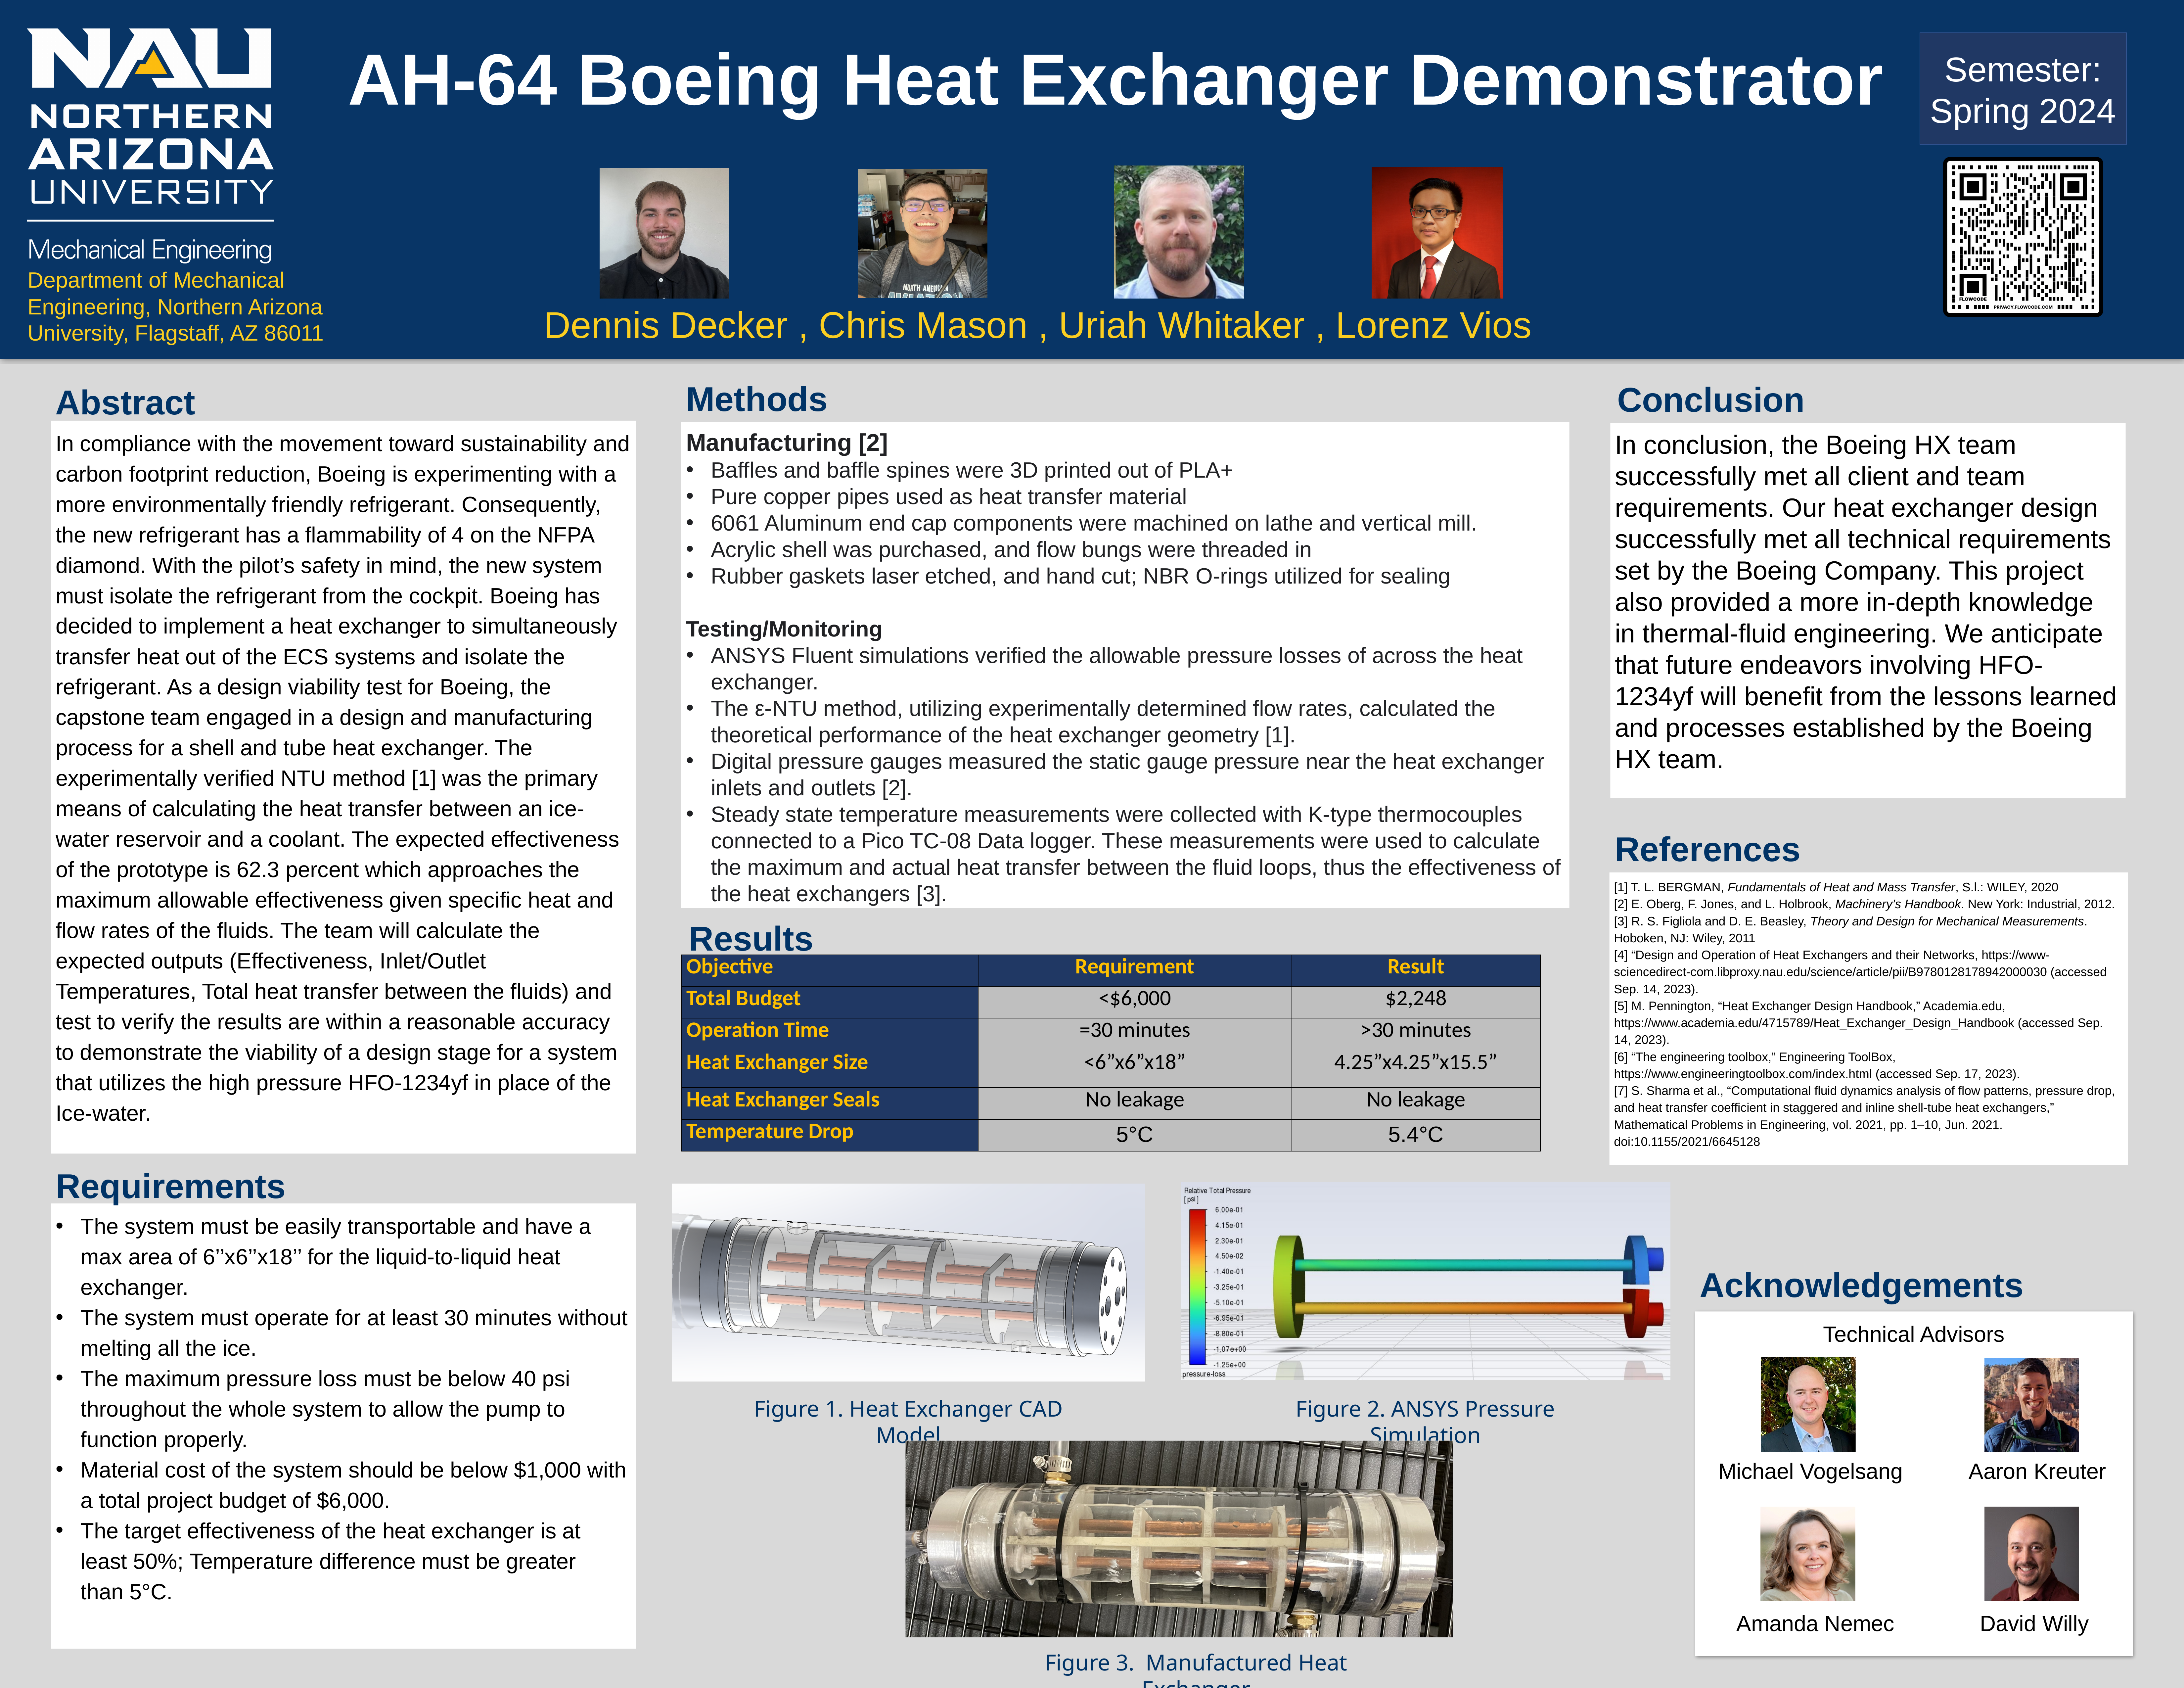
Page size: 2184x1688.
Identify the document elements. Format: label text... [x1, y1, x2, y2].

picture [1114, 165, 1244, 299]
table_cell =30 minutes [978, 1018, 1292, 1050]
table_cell 5.4°C [1292, 1120, 1540, 1151]
table_cell Heat Exchanger Size [682, 1050, 978, 1087]
picture [1372, 167, 1503, 299]
table_cell $2,248 [1292, 987, 1540, 1018]
text_box Conclusion [1613, 367, 2125, 423]
text_box Results [684, 908, 1196, 955]
text_box Figure 3. Manufactured Heat Exchanger [1014, 1644, 1080, 1688]
text_box Requirements [51, 1153, 542, 1204]
table_cell 4.25”x4.25”x15.5” [1292, 1050, 1540, 1087]
picture [27, 28, 274, 263]
table_header Result [1292, 955, 1540, 986]
table_cell >30 minutes [1292, 1018, 1540, 1050]
text_box In conclusion, the Boeing HX team successfully met all client and team requirements. Our heat exchanger design successfully met all technical requirements set by the Boeing Company. This project also provided a more in-depth knowledge in thermal-fluid engineering. We anticipate that future endeavors involving HFO-1234yf will benefit from the lessons learned and processes established by the Boeing HX team. [1610, 423, 2126, 798]
table_cell Operation Time [682, 1018, 978, 1050]
table_cell 5°C [978, 1120, 1292, 1151]
picture [858, 169, 987, 298]
text_box Dennis Decker , Chris Mason , Uriah Whitaker , Lorenz Vios [539, 298, 1645, 348]
picture [672, 1182, 1670, 1688]
text_box Department of Mechanical Engineering, Northern Arizona University, Flagstaff, AZ 86011 [23, 263, 330, 348]
text_box AH-64 Boeing Heat Exchanger Demonstrator [343, 30, 2184, 205]
table_cell Temperature Drop [682, 1120, 978, 1151]
table_cell No leakage [1292, 1088, 1540, 1119]
text_box References [1610, 816, 2122, 872]
text_box Abstract [51, 369, 541, 420]
picture [600, 168, 729, 299]
text_box Figure 3. Manufactured Heat Exchanger [1277, 1644, 1378, 1688]
text_box Figure 2. ANSYS Pressure Simulation [1277, 1390, 1595, 1441]
text_box Figure 1. Heat Exchanger CAD Model [749, 1390, 1069, 1441]
picture [1984, 1507, 2079, 1601]
table_cell <$6,000 [978, 987, 1292, 1018]
picture [1984, 1357, 2079, 1452]
text_box Technical Advisors Michael Vogelsang Aaron Kreuter Amanda Nemec David Willy [1695, 1311, 2133, 1656]
picture [1943, 157, 2103, 317]
table_cell Total Budget [682, 987, 978, 1018]
text_box [1] T. L. BERGMAN, Fundamentals of Heat and Mass Transfer, S.l.: WILEY, 2020 [2] E. Oberg, F. Jones, and L. Holbrook, Machinery’s Handbook. New York: Industrial, 2012. [3] R. S. Figliola and D. E. Beasley, Theory and Design for Mechanical Measurements. Hoboken, NJ: Wiley, 2011 [4] “Design and Operation of Heat Exchangers and their Networks, https://www-sciencedirect-com.libproxy.nau.edu/science/article/pii/B9780128178942000030 (accessed Sep. 14, 2023). [5] M. Pennington, “Heat Exchanger Design Handbook,” Academia.edu, https://www.academia.edu/4715789/Heat_Exchanger_Design_Handbook (accessed Sep. 14, 2023). [6] “The engineering toolbox,” Engineering ToolBox, https://www.engineeringtoolbox.com/index.html (accessed Sep. 17, 2023). [7] S. Sharma et al., “Computational fluid dynamics analysis of flow patterns, pressure drop, and heat transfer coefficient in staggered and inline shell-tube heat exchangers,” Mathematical Problems in Engineering, vol. 2021, pp. 1–10, Jun. 2021. doi:10.1155/2021/6645128 [1609, 872, 2128, 1165]
table_cell Heat Exchanger Seals [682, 1088, 978, 1119]
text_box Semester: Spring 2024 [1920, 32, 2127, 145]
text_box The system must be easily transportable and have a max area of 6’’x6’’x18’’ for the liquid-to-liquid heat exchanger. The system must operate for at least 30 minutes without melting all the ice. The maximum pressure loss must be below 40 psi throughout the whole system to allow the pump to function properly. Material cost of the system should be below $1,000 with a total project budget of $6,000. The target effectiveness of the heat exchanger is at least 50%; Temperature difference must be greater than 5°C. [51, 1203, 636, 1649]
text_box In compliance with the movement toward sustainability and carbon footprint reduction, Boeing is experimenting with a more environmentally friendly refrigerant. Consequently, the new refrigerant has a flammability of 4 on the NFPA diamond. With the pilot’s safety in mind, the new system must isolate the refrigerant from the cockpit. Boeing has decided to implement a heat exchanger to simultaneously transfer heat out of the ECS systems and isolate the refrigerant. As a design viability test for Boeing, the capstone team engaged in a design and manufacturing process for a shell and tube heat exchanger. The experimentally verified NTU method [1] was the primary means of calculating the heat transfer between an ice-water reservoir and a coolant. The expected effectiveness of the prototype is 62.3 percent which approaches the maximum allowable effectiveness given specific heat and flow rates of the fluids. The team will calculate the expected outputs (Effectiveness, Inlet/Outlet Temperatures, Total heat transfer between the fluids) and test to verify the results are within a reasonable accuracy to demonstrate the viability of a design stage for a system that utilizes the high pressure HFO-1234yf in place of the Ice-water. [51, 420, 636, 1154]
picture [1760, 1507, 1855, 1601]
text_box Acknowledgements [1695, 1252, 2184, 1308]
table_cell No leakage [978, 1088, 1292, 1119]
text_box Manufacturing [2] Baffles and baffle spines were 3D printed out of PLA+ Pure copper pipes used as heat transfer material 6061 Aluminum end cap components were machined on lathe and vertical mill. Acrylic shell was purchased, and flow bungs were threaded in Rubber gaskets laser etched, and hand cut; NBR O-rings utilized for sealing Testing/Monitoring ANSYS Fluent simulations verified the allowable pressure losses of across the heat exchanger. The ε-NTU method, utilizing experimentally determined flow rates, calculated the theoretical performance of the heat exchanger geometry [1]. Digital pressure gauges measured the static gauge pressure near the heat exchanger inlets and outlets [2]. Steady state temperature measurements were collected with K-type thermocouples connected to a Pico TC-08 Data logger. These measurements were used to calculate the maximum and actual heat transfer between the fluid loops, thus the effectiveness of the heat exchangers [3]. [681, 422, 1570, 908]
text_box [0, 0, 2184, 359]
picture [1761, 1357, 1856, 1452]
table_header Requirement [978, 955, 1292, 986]
table_header Objective [682, 955, 978, 986]
text_box Methods [681, 366, 1194, 422]
table_cell <6”x6”x18” [978, 1050, 1292, 1087]
